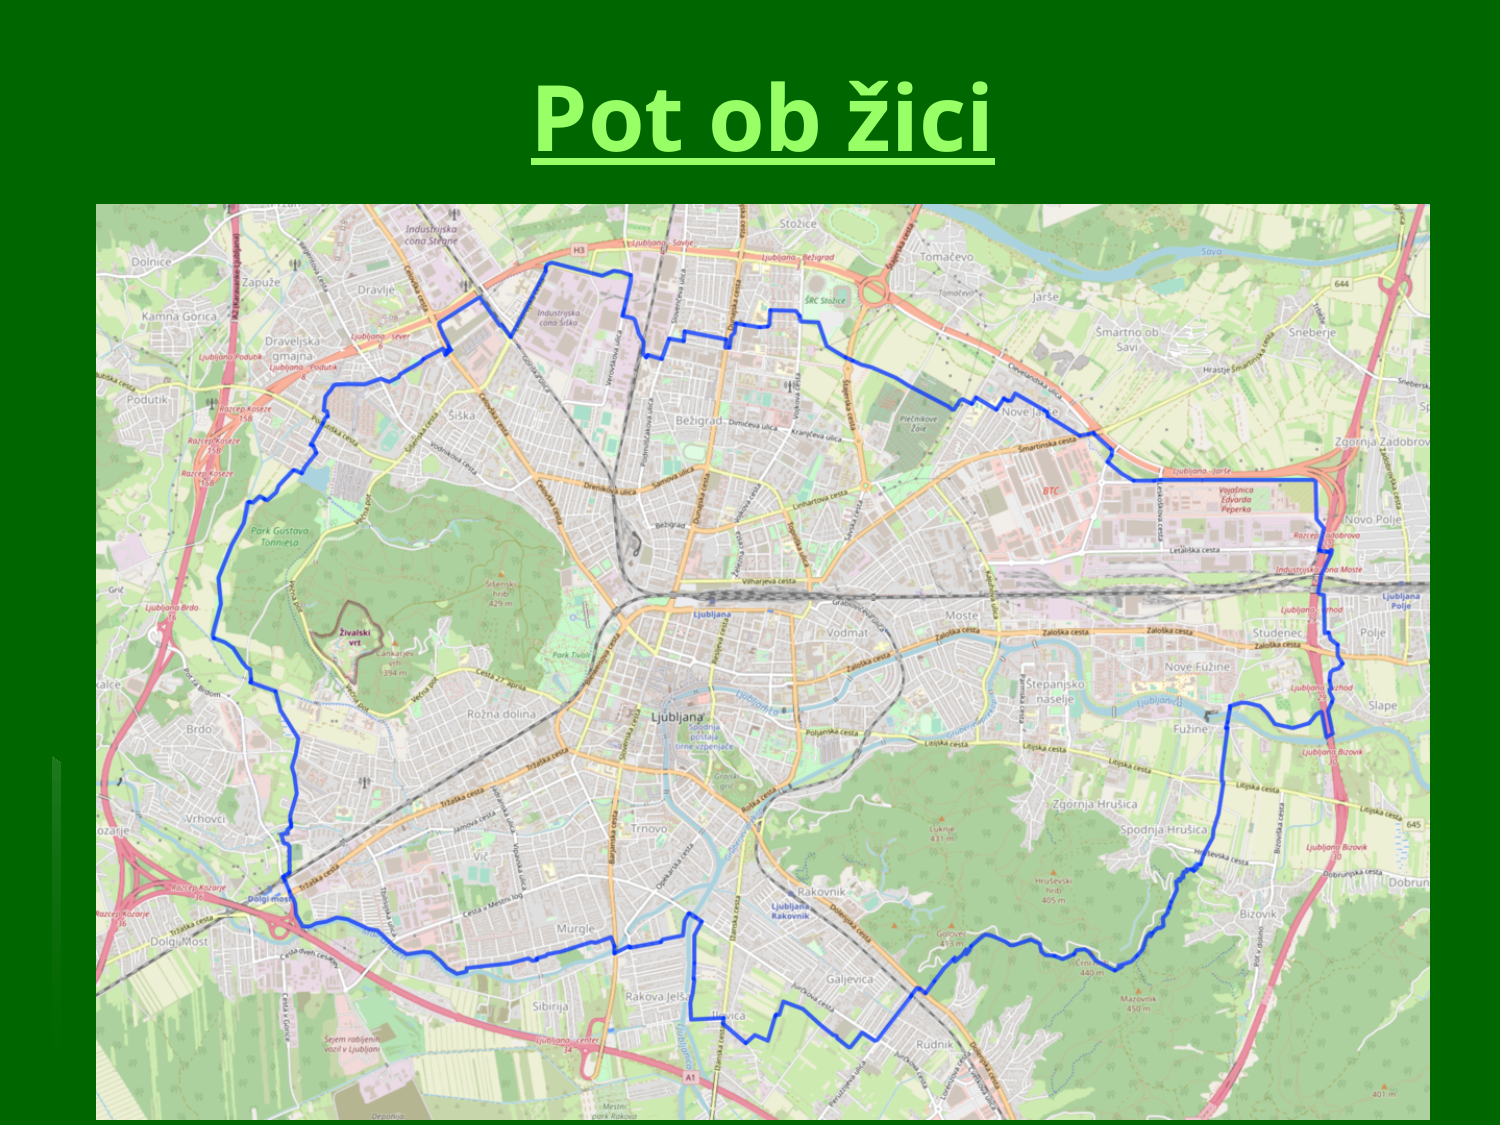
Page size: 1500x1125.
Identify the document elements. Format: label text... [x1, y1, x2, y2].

title Pot ob žici [74, 39, 1451, 205]
picture [95, 204, 1430, 1121]
